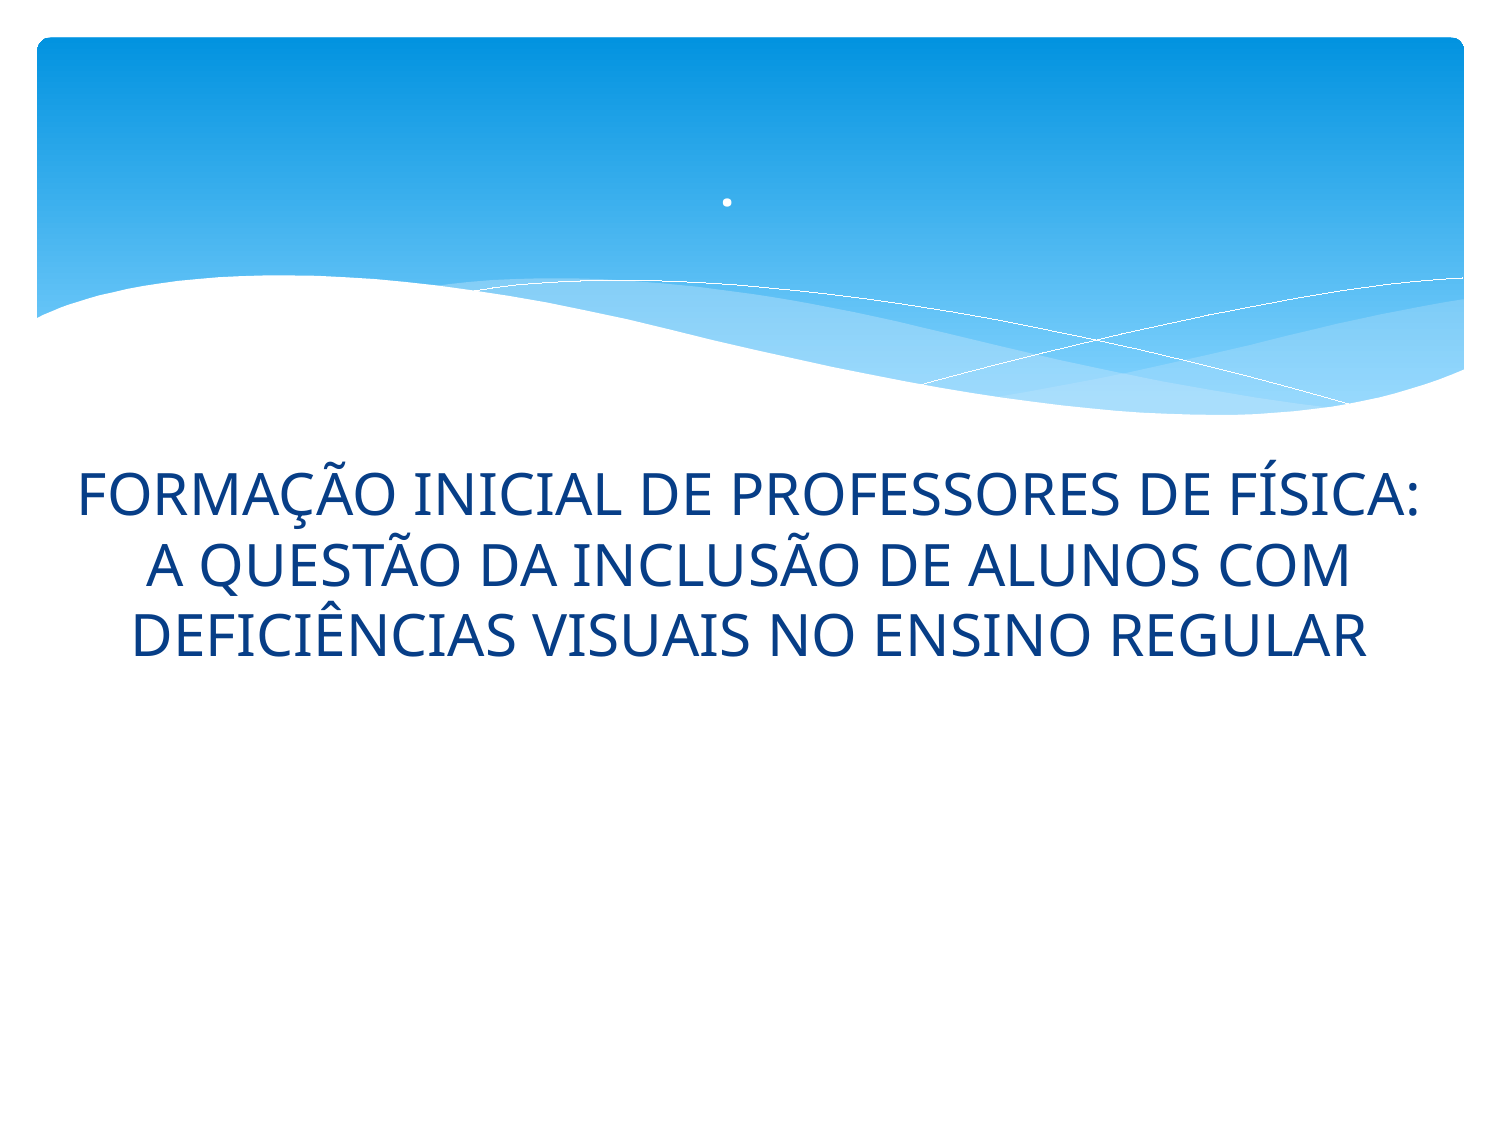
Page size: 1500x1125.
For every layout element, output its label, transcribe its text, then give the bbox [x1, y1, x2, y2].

title . [41, 113, 1427, 320]
text_box FORMAÇÃO INICIAL DE PROFESSORES DE FÍSICA: A QUESTÃO DA INCLUSÃO DE ALUNOS COM DEFICIÊNCIAS VISUAIS NO ENSINO REGULAR [58, 414, 1442, 711]
